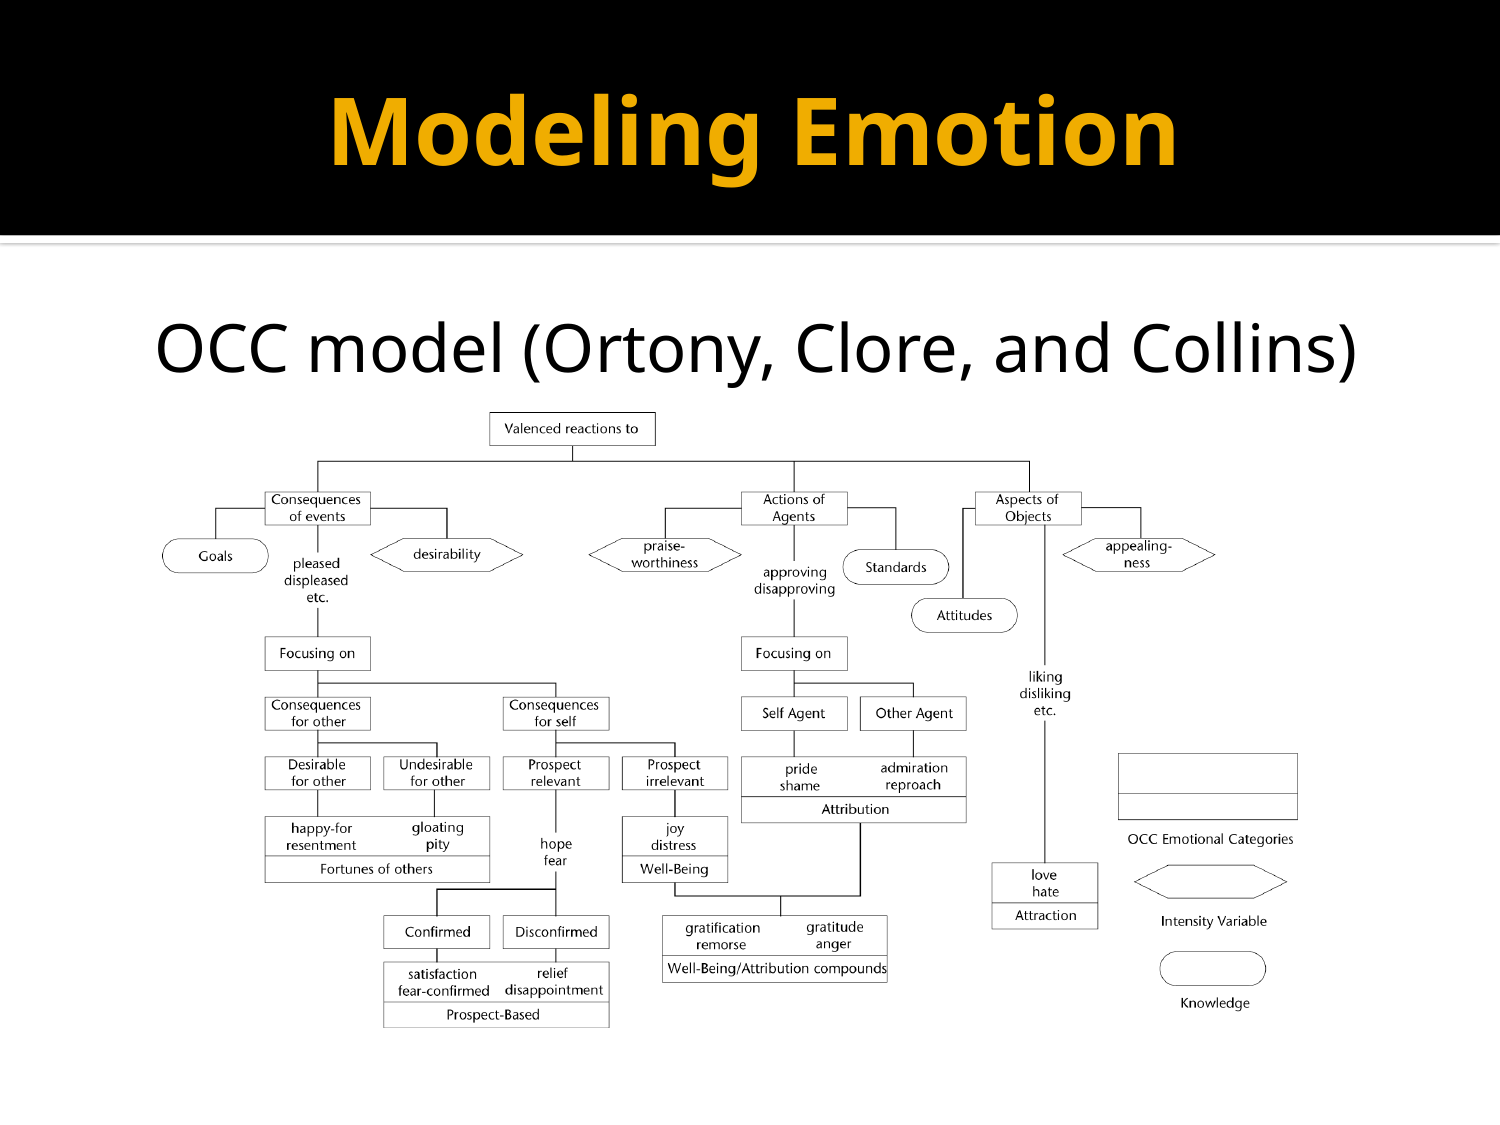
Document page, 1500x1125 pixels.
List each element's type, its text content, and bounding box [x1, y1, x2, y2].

list OCC model (Ortony, Clore, and Collins) [75, 291, 1425, 413]
title Modeling Emotion [75, 25, 1425, 231]
picture [162, 412, 1298, 1028]
